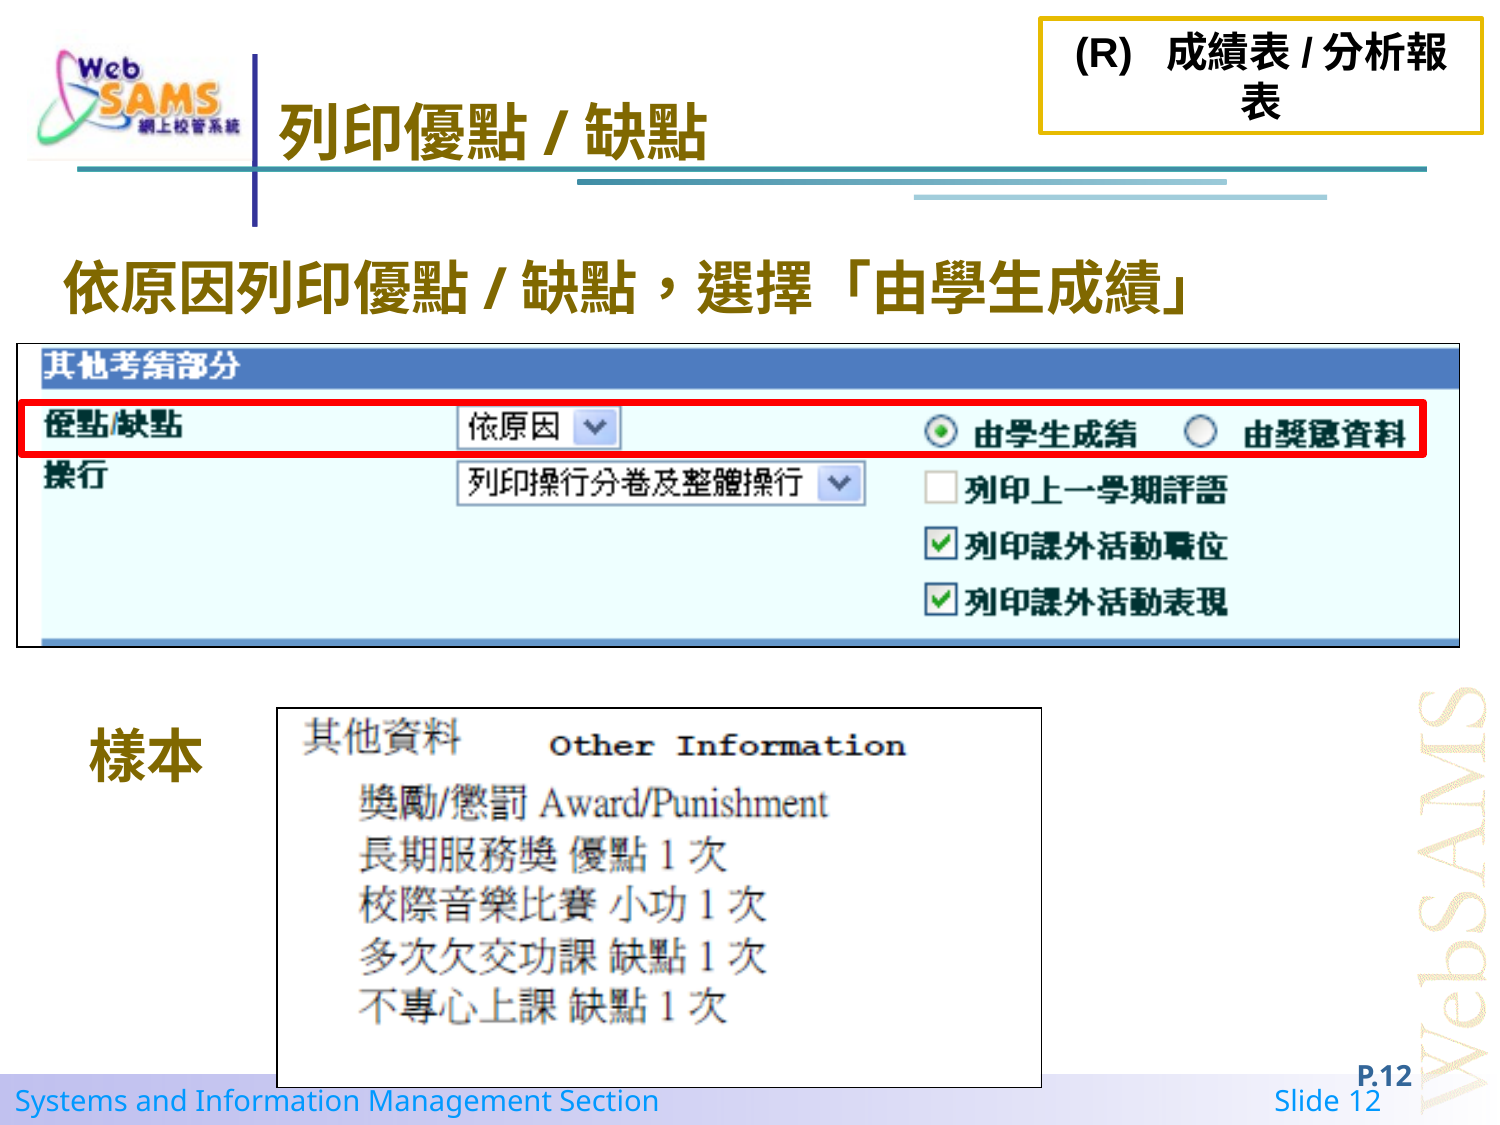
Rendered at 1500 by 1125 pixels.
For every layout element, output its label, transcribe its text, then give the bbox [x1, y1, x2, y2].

text_box (R) 成績表/分析報表 [1038, 16, 1484, 135]
text_box P.12 [1114, 1029, 1428, 1105]
picture [27, 29, 253, 161]
text_box 依原因列印優點/缺點，選擇「由學生成績」 [47, 243, 1295, 329]
picture [17, 344, 1460, 647]
title 列印優點/缺點 [263, 50, 1439, 176]
picture [1393, 679, 1500, 1074]
text_box 樣本 [73, 711, 273, 797]
picture [277, 708, 1041, 1088]
